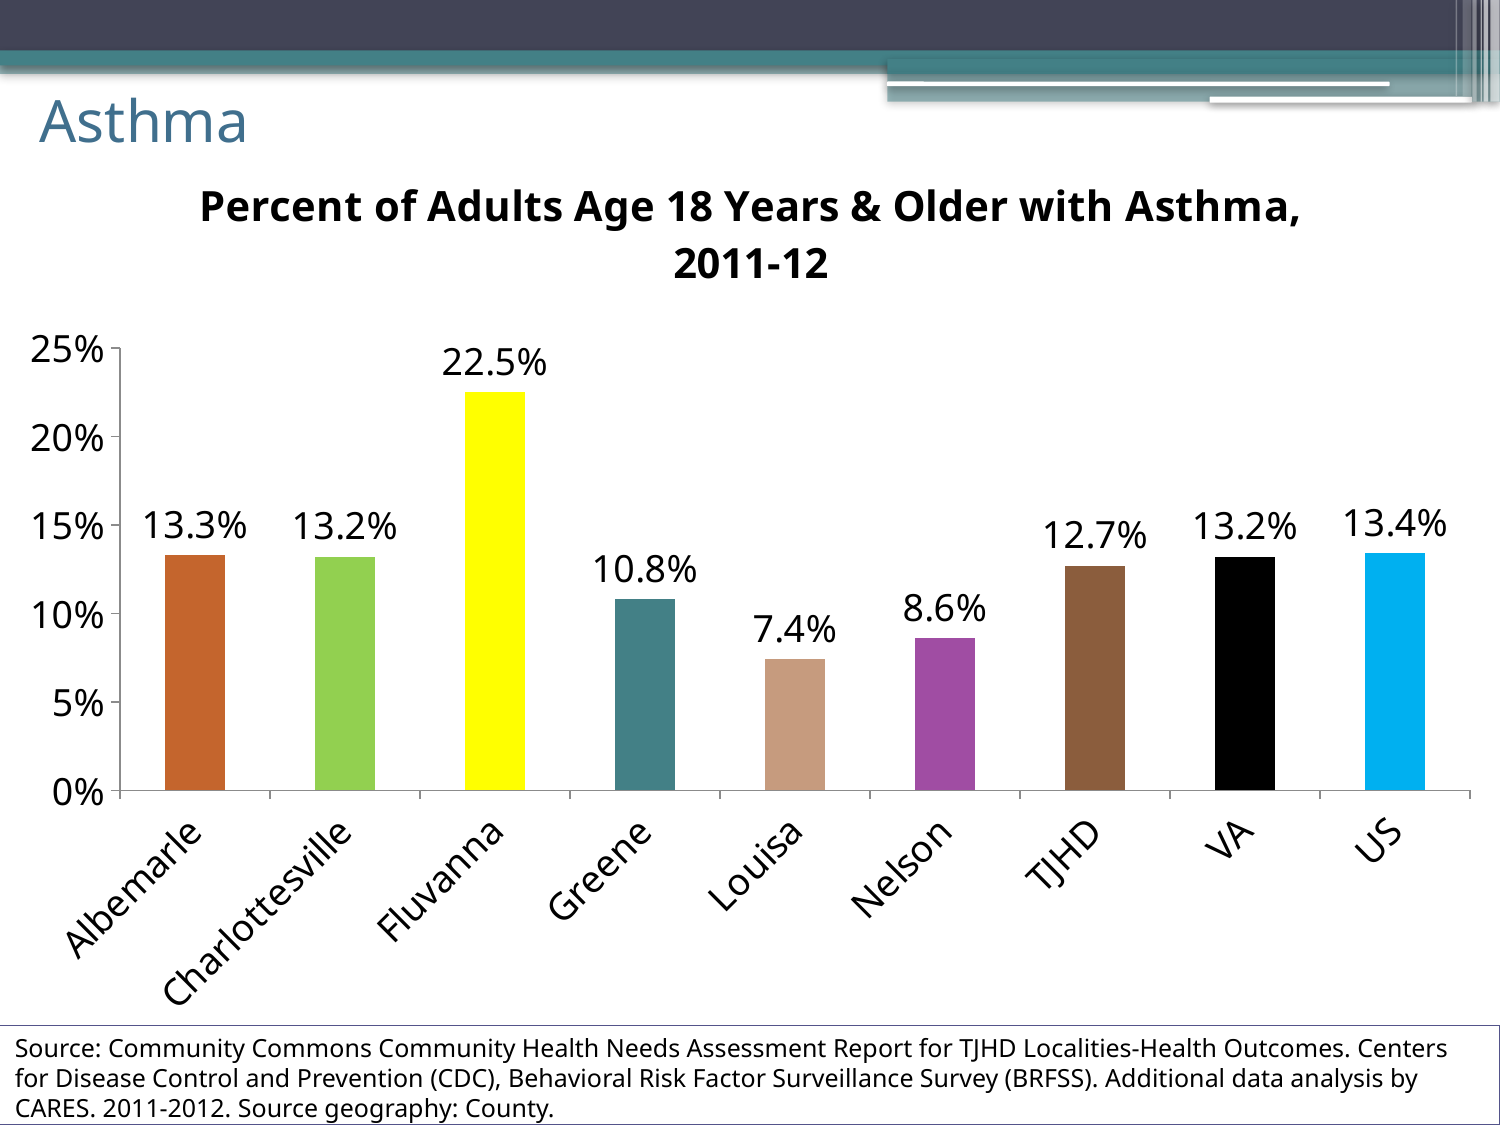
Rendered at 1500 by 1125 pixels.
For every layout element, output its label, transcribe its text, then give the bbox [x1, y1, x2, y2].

text_box Source: Community Commons Community Health Needs Assessment Report for TJHD Localities-Health Outcomes. Centers for Disease Control and Prevention (CDC), Behavioral Risk Factor Surveillance Survey (BRFSS). Additional data analysis by CARES. 2011-2012. Source geography: County. [0, 1046, 1500, 1125]
chart [0, 137, 1500, 1038]
title Asthma [24, 75, 288, 135]
